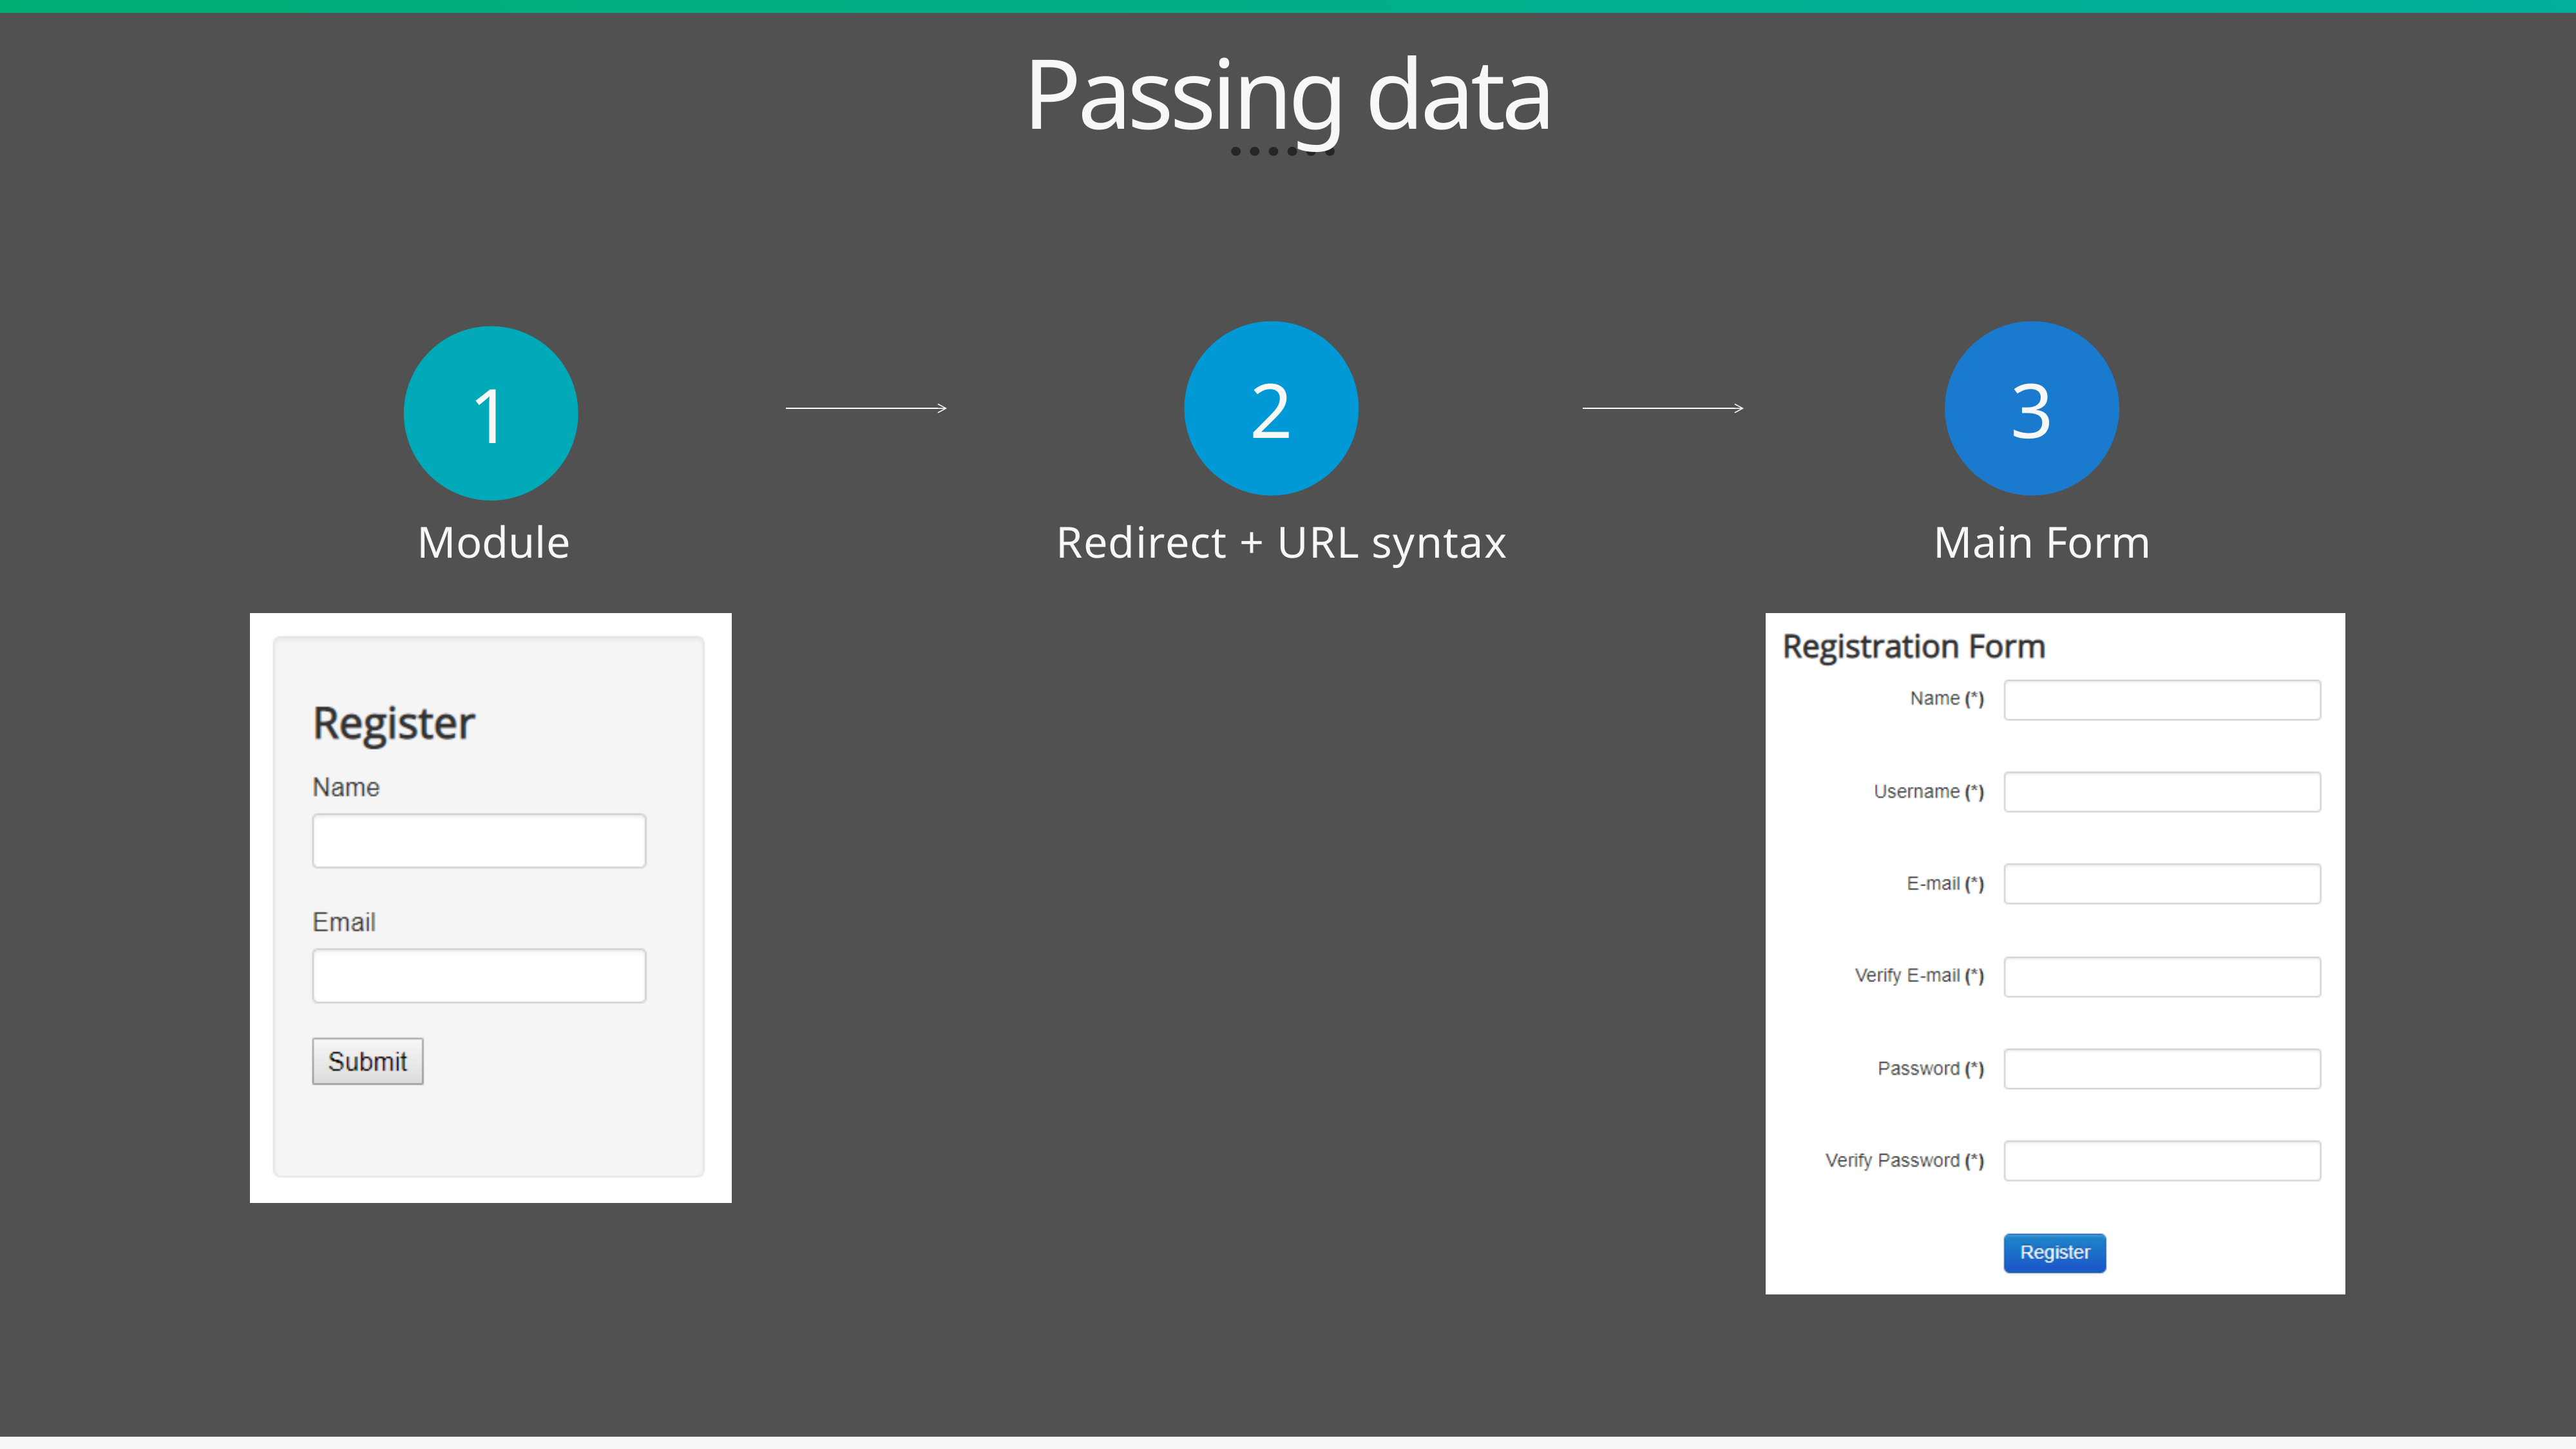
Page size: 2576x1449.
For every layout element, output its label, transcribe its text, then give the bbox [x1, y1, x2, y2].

text_box 2 [1183, 320, 1360, 497]
picture [1766, 613, 2345, 1294]
list Passing data [113, 12, 2466, 155]
text_box Main Form [1923, 510, 2389, 572]
text_box 3 [1944, 320, 2120, 497]
text_box Redirect + URL syntax [1046, 510, 1598, 572]
text_box 1 [403, 325, 579, 502]
picture [250, 613, 732, 1203]
text_box Module [408, 510, 873, 572]
